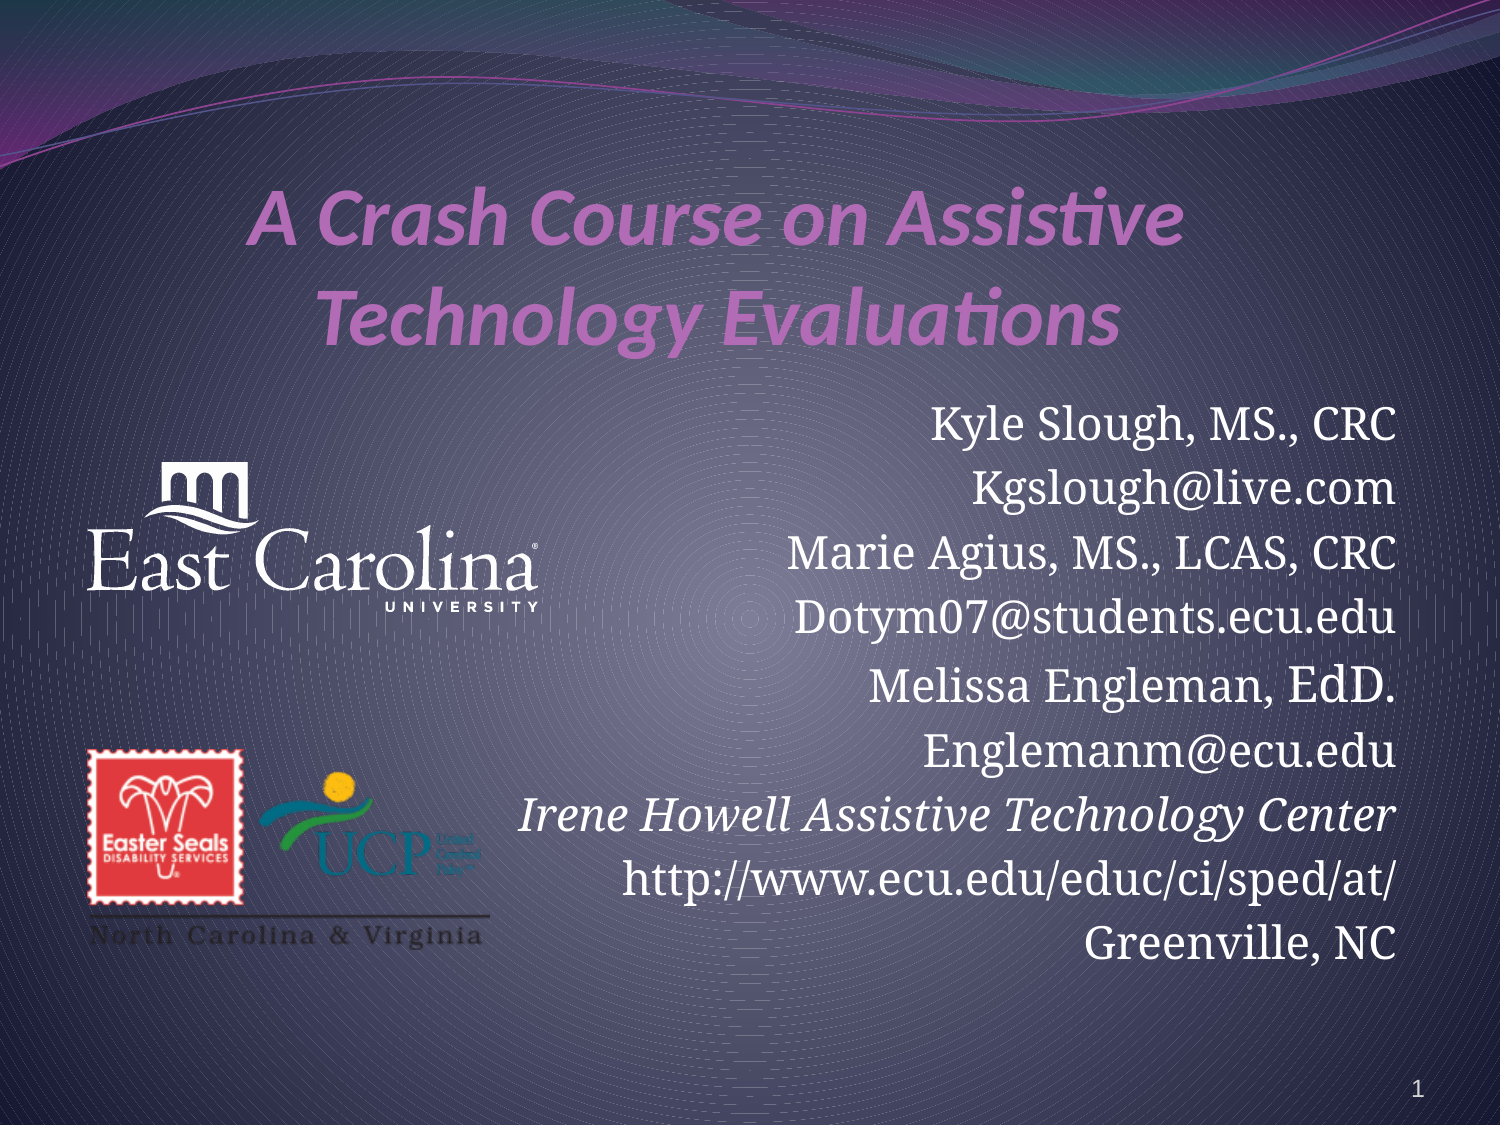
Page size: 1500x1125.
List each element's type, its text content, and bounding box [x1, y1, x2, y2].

slide_number 1 [1299, 1042, 1425, 1103]
picture [87, 462, 538, 612]
title Question [490, 752, 496, 863]
title Question [99, 464, 544, 623]
title A Crash Course on Assistive Technology Evaluations [74, 62, 1364, 363]
picture [87, 749, 490, 951]
subtitle Kyle Slough, MS., CRC Kgslough@live.com Marie Agius, MS., LCAS, CRC Dotym07@students.ecu.edu Melissa Engleman, EdD. Englemanm@ecu.edu Irene Howell Assistive Technology Center http://www.ecu.edu/educ/ci/sped/at/ Greenville, NC [99, 387, 1401, 863]
